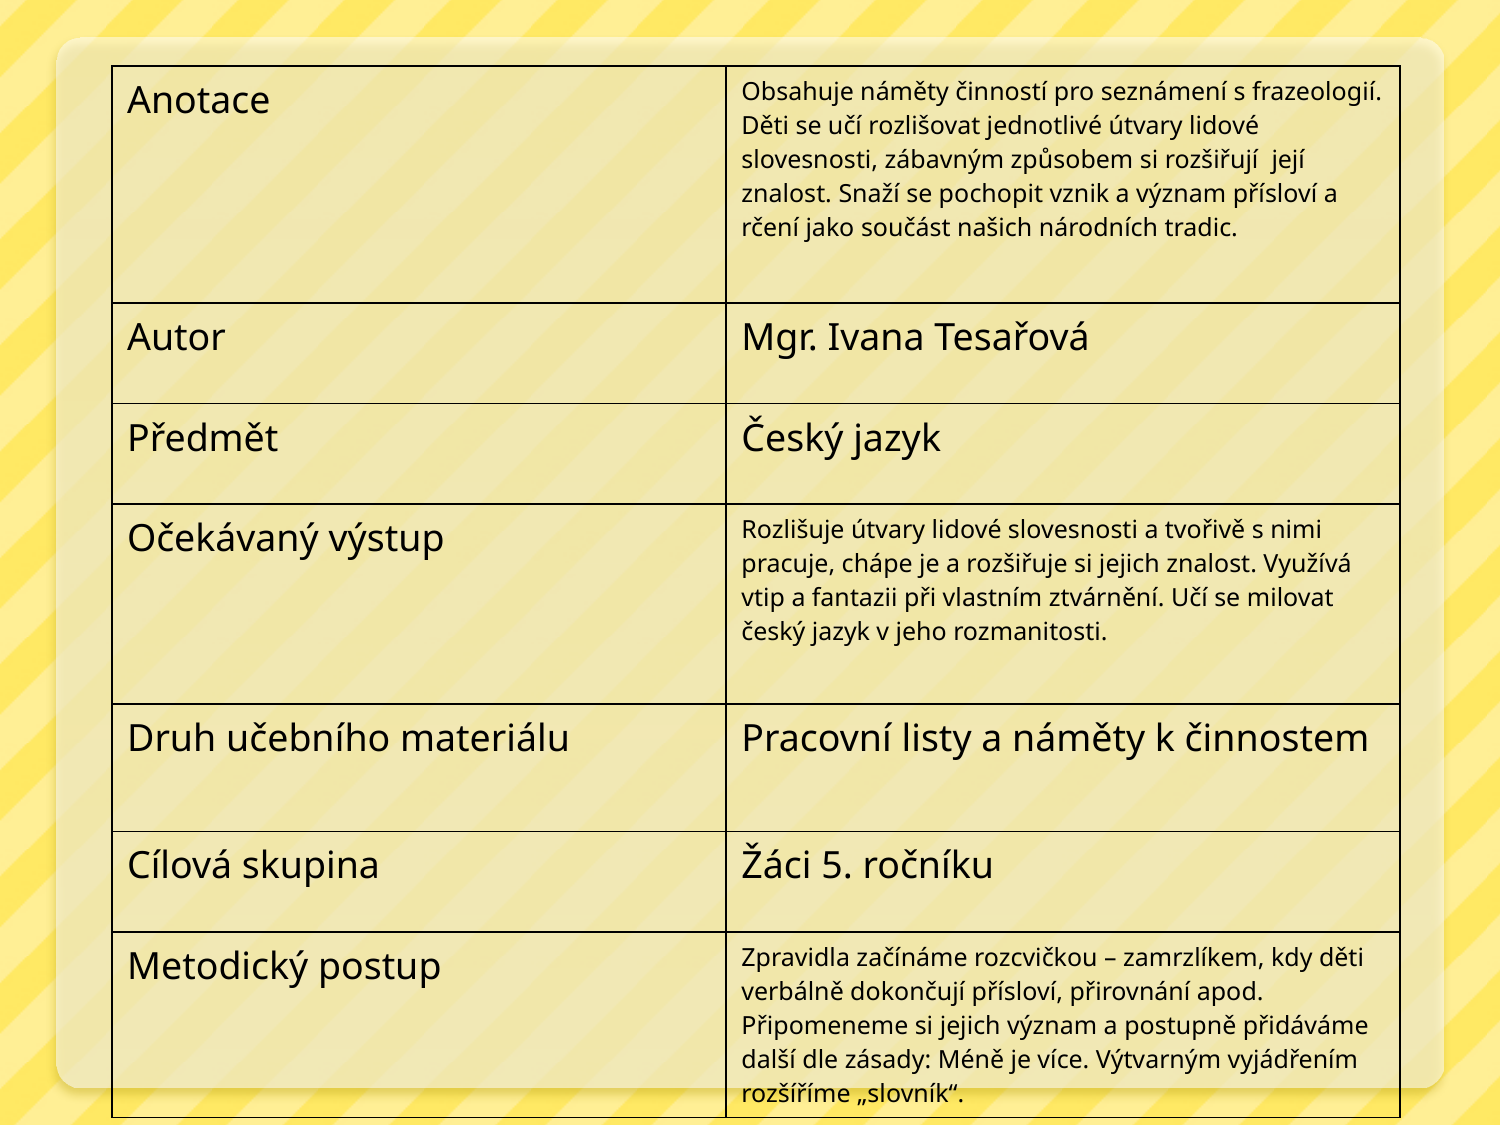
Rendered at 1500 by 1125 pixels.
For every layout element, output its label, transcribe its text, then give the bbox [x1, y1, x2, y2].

table_header Obsahuje náměty činností pro seznámení s frazeologií. Děti se učí rozlišovat jednotlivé útvary lidové slovesnosti, zábavným způsobem si rozšiřují její znalost. Snaží se pochopit vznik a význam přísloví a rčení jako součást našich národních tradic. [727, 67, 1399, 302]
table_cell Rozlišuje útvary lidové slovesnosti a tvořivě s nimi pracuje, chápe je a rozšiřuje si jejich znalost. Využívá vtip a fantazii při vlastním ztvárnění. Učí se milovat český jazyk v jeho rozmanitosti. [727, 505, 1399, 703]
table_header Anotace [113, 67, 725, 302]
table_cell Pracovní listy a náměty k činnostem [727, 705, 1399, 831]
table_cell Autor [113, 304, 725, 403]
table_cell Mgr. Ivana Tesařová [727, 304, 1399, 403]
table_cell Metodický postup [113, 933, 725, 1117]
table_cell Druh učebního materiálu [113, 705, 725, 831]
table_cell Žáci 5. ročníku [727, 832, 1399, 931]
table_cell Zpravidla začínáme rozcvičkou – zamrzlíkem, kdy děti verbálně dokončují přísloví, přirovnání apod. Připomeneme si jejich význam a postupně přidáváme další dle zásady: Méně je více. Výtvarným vyjádřením rozšíříme „slovník“. [727, 933, 1399, 1117]
table_cell Předmět [113, 404, 725, 503]
table_cell Očekávaný výstup [113, 505, 725, 703]
table_cell Český jazyk [727, 404, 1399, 503]
table_cell Cílová skupina [113, 832, 725, 931]
